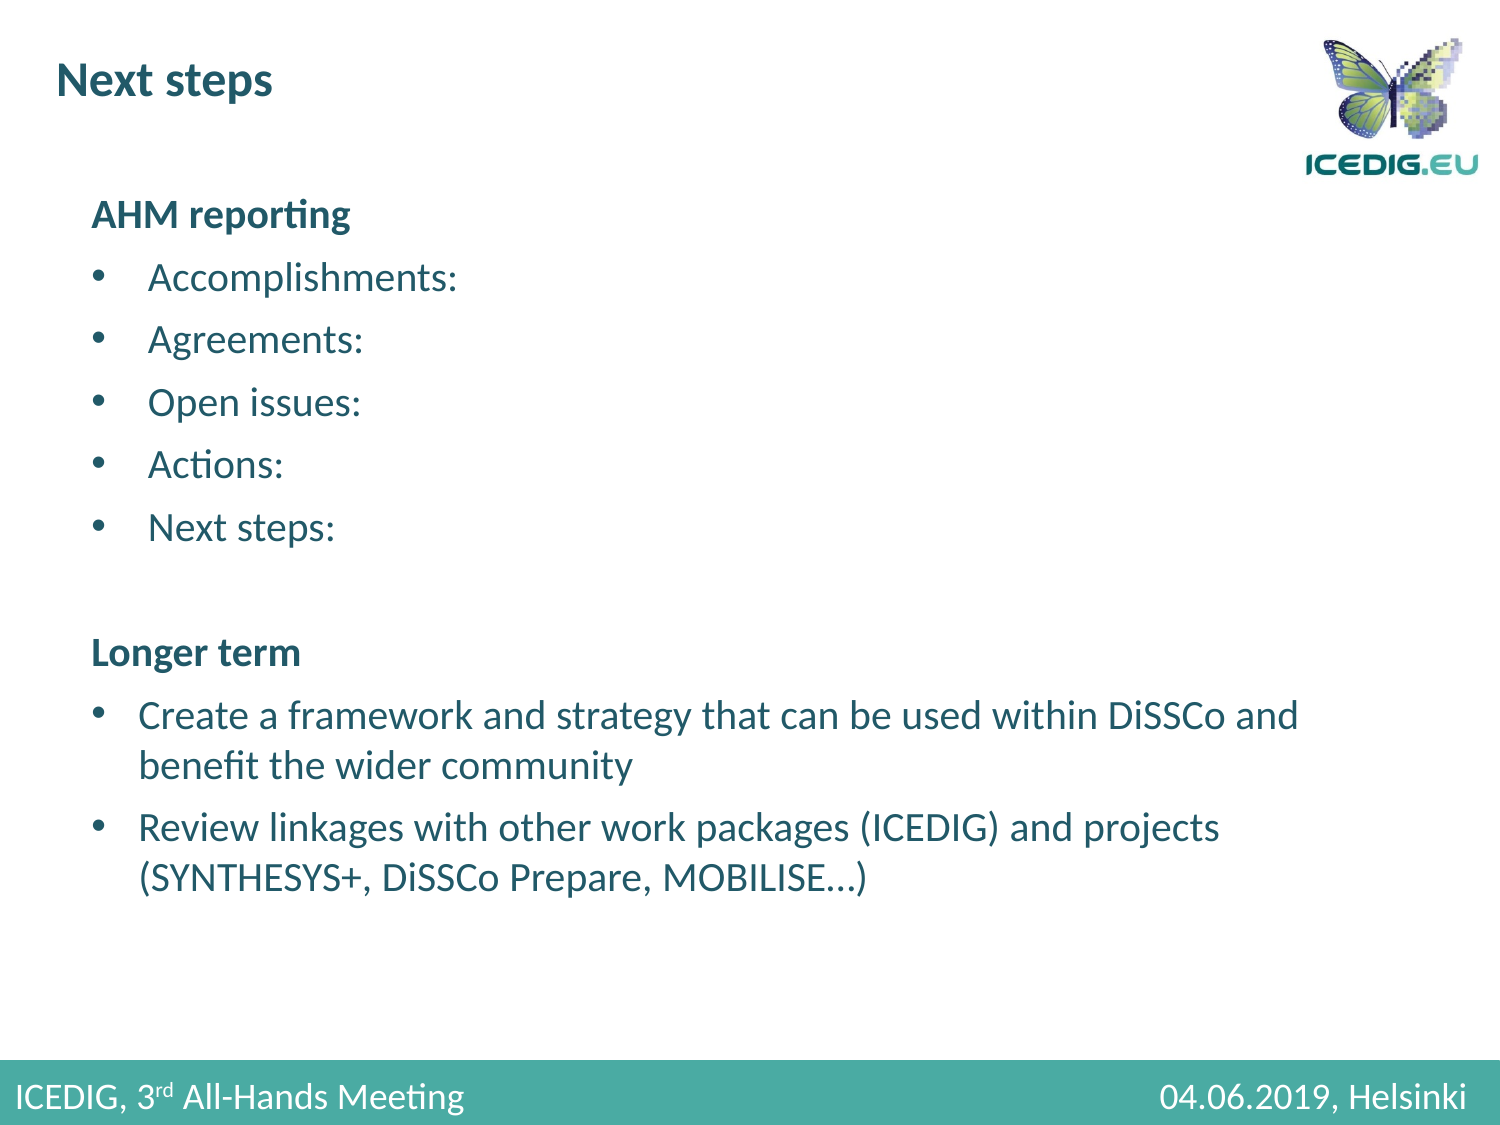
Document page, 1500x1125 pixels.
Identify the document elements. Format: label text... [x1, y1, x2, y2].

text_box Next steps [41, 39, 1282, 115]
text_box ICEDIG, 3rd All-Hands Meeting 04.06.2019, Helsinki [0, 1064, 1500, 1125]
text_box [0, 1060, 1500, 1064]
picture [1302, 18, 1480, 197]
text_box AHM reporting Accomplishments: Agreements: Open issues: Actions: Next steps: Longer term Create a framework and strategy that can be used within DiSSCo and benefit the wider community Review linkages with other work packages (ICEDIG) and projects (SYNTHESYS+, DiSSCo Prepare, MOBILISE…) [76, 179, 1353, 908]
